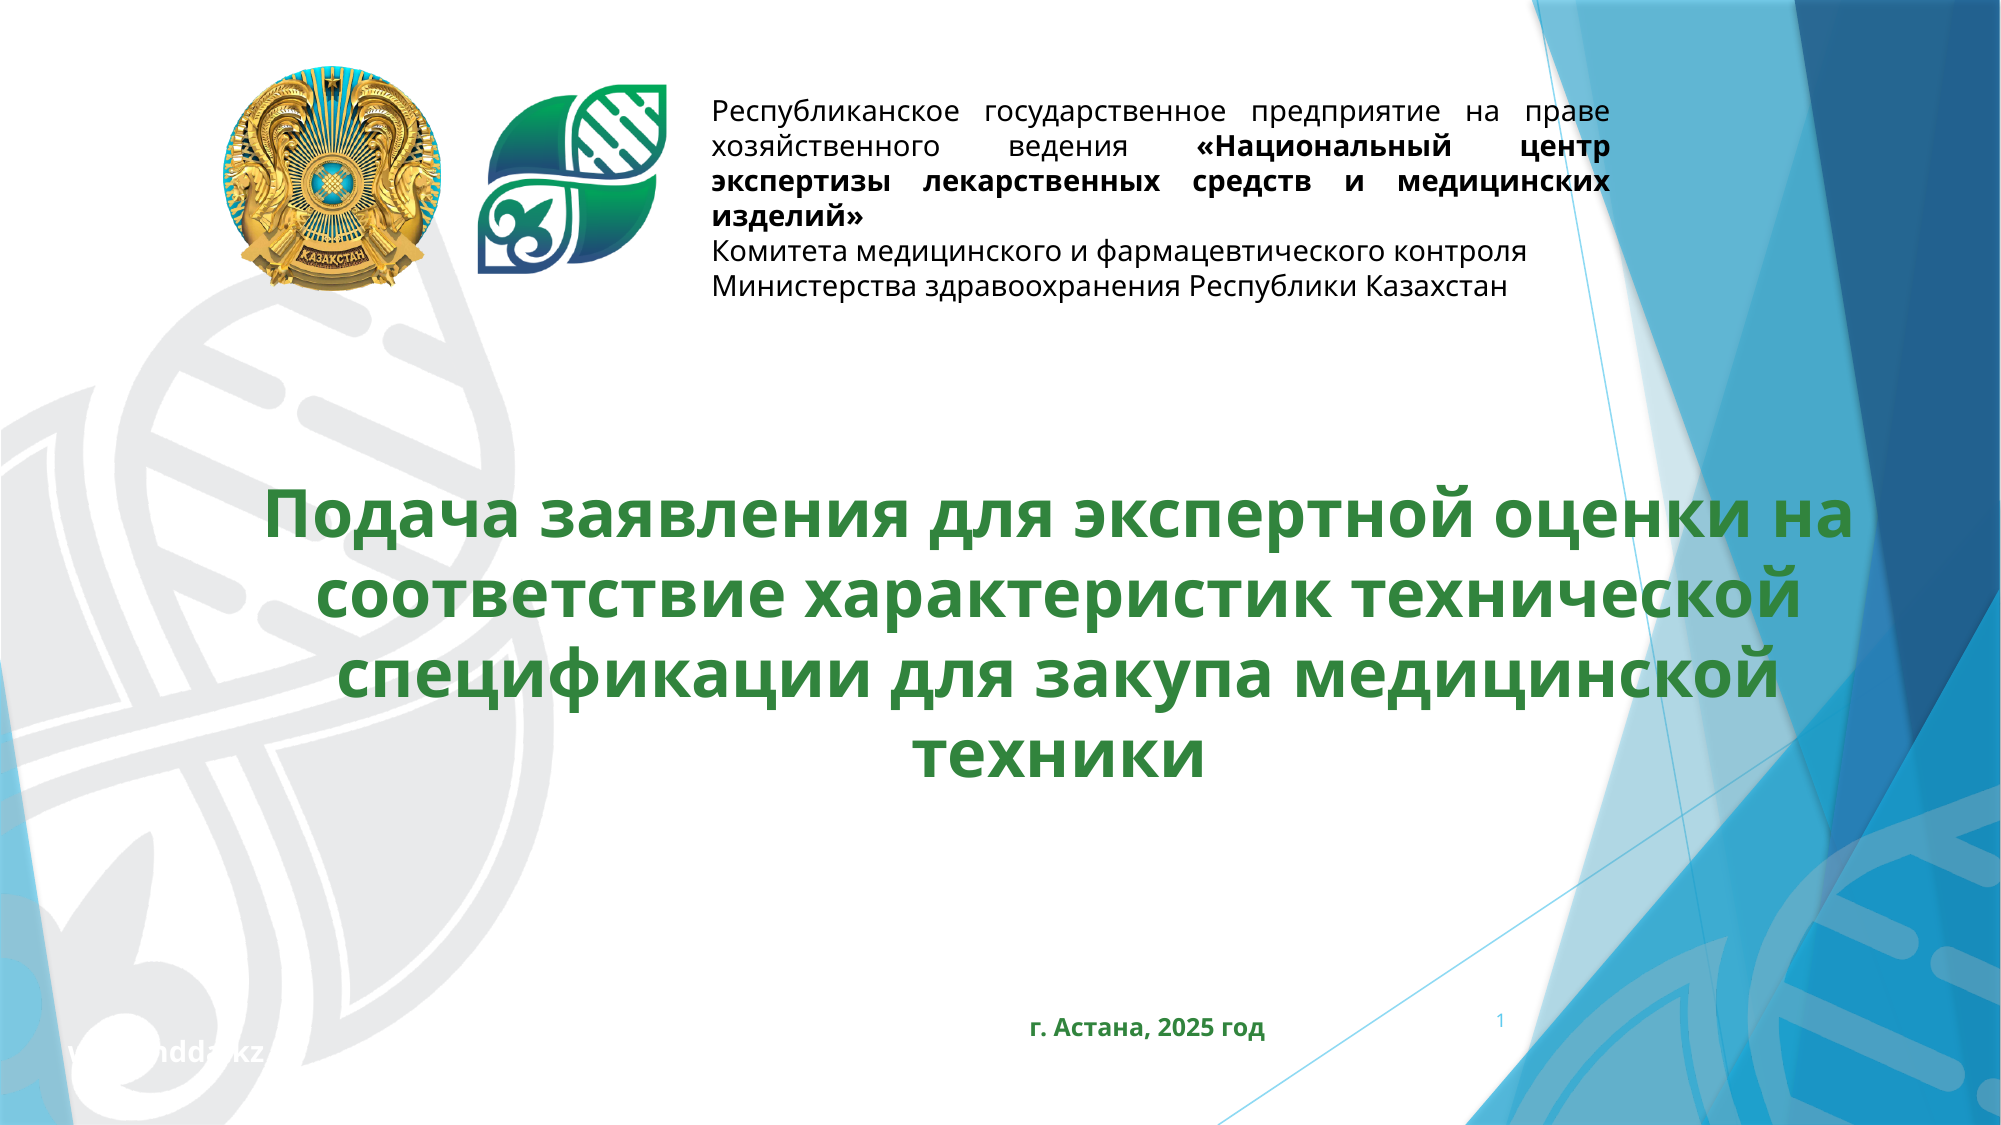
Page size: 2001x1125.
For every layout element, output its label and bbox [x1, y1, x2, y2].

picture [0, 0, 2000, 1125]
text_box [223, 65, 1627, 292]
